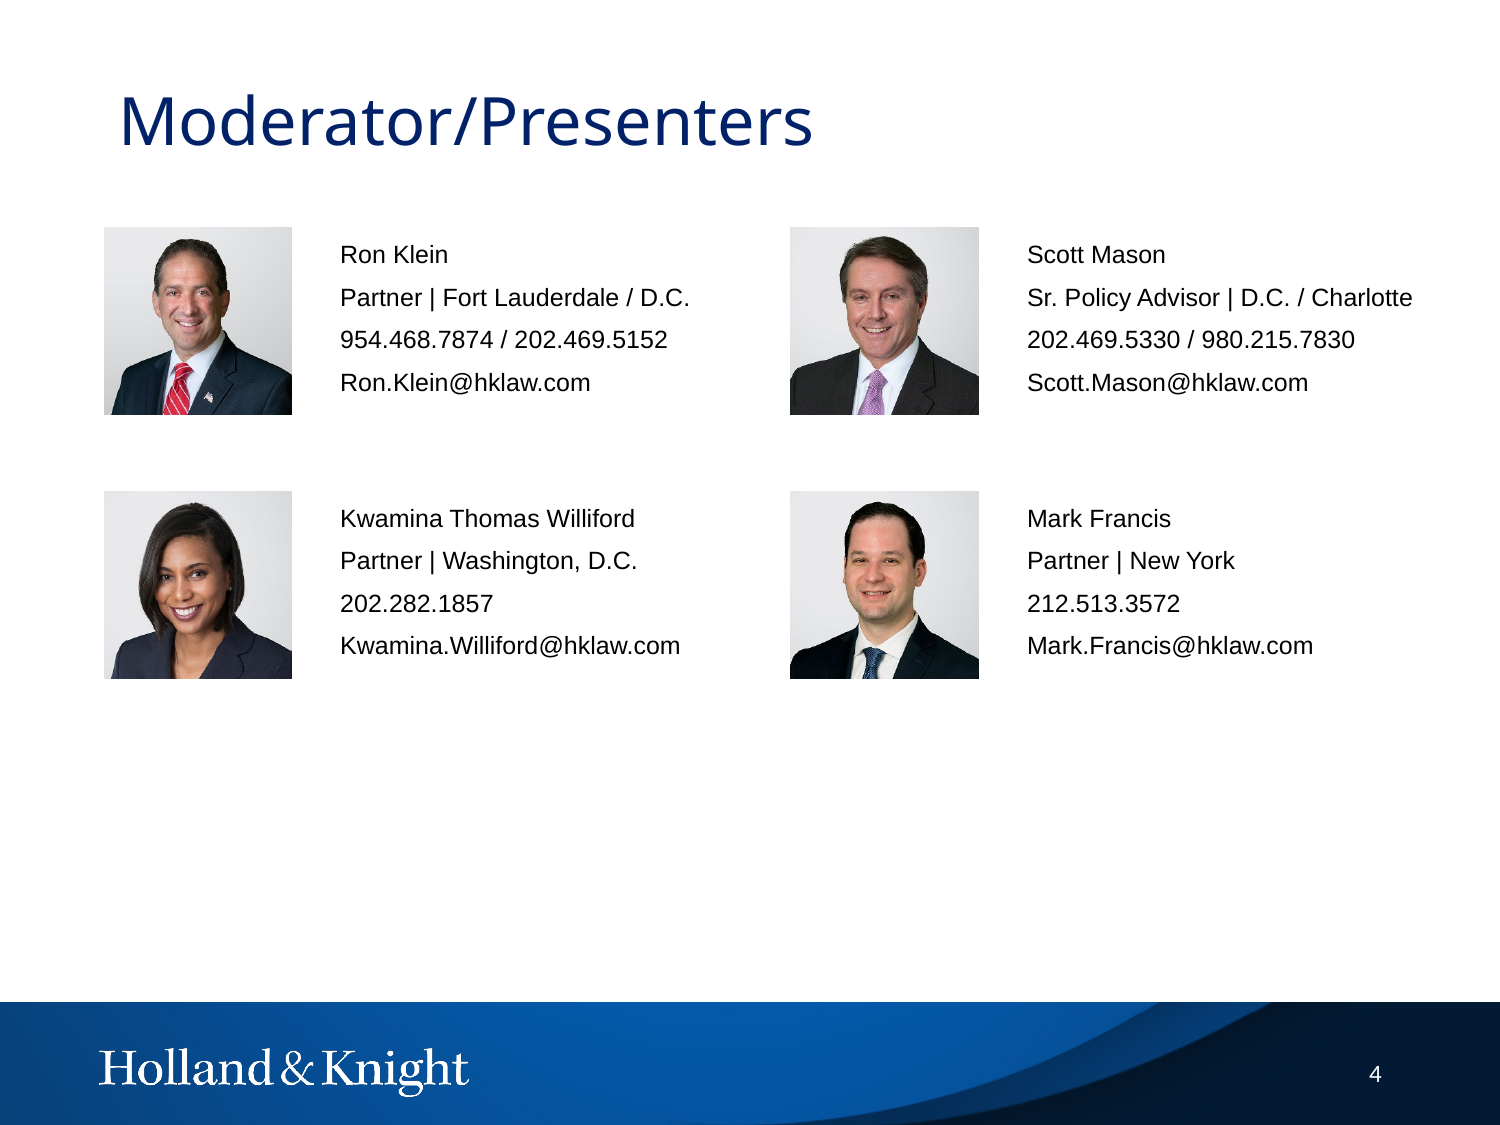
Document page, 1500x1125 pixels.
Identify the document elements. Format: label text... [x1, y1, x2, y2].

slide_number 4 [1059, 1042, 1397, 1103]
picture [104, 227, 292, 415]
title Moderator/Presenters [103, 59, 1397, 188]
picture [0, 1002, 1500, 1125]
picture [790, 227, 979, 415]
list Ron Klein Partner | Fort Lauderdale / D.C. 954.468.7874 / 202.469.5152 Ron.Klein@hklaw.com [325, 231, 731, 419]
list Mark Francis Partner | New York 212.513.3572 Mark.Francis@hklaw.com [1012, 494, 1438, 683]
list Scott Mason Sr. Policy Advisor | D.C. / Charlotte 202.469.5330 / 980.215.7830 Scott.Mason@hklaw.com [1012, 231, 1438, 419]
picture [104, 491, 292, 679]
list Kwamina Thomas Williford Partner | Washington, D.C. 202.282.1857 Kwamina.Williford@hklaw.com [325, 494, 758, 683]
picture [790, 491, 979, 679]
